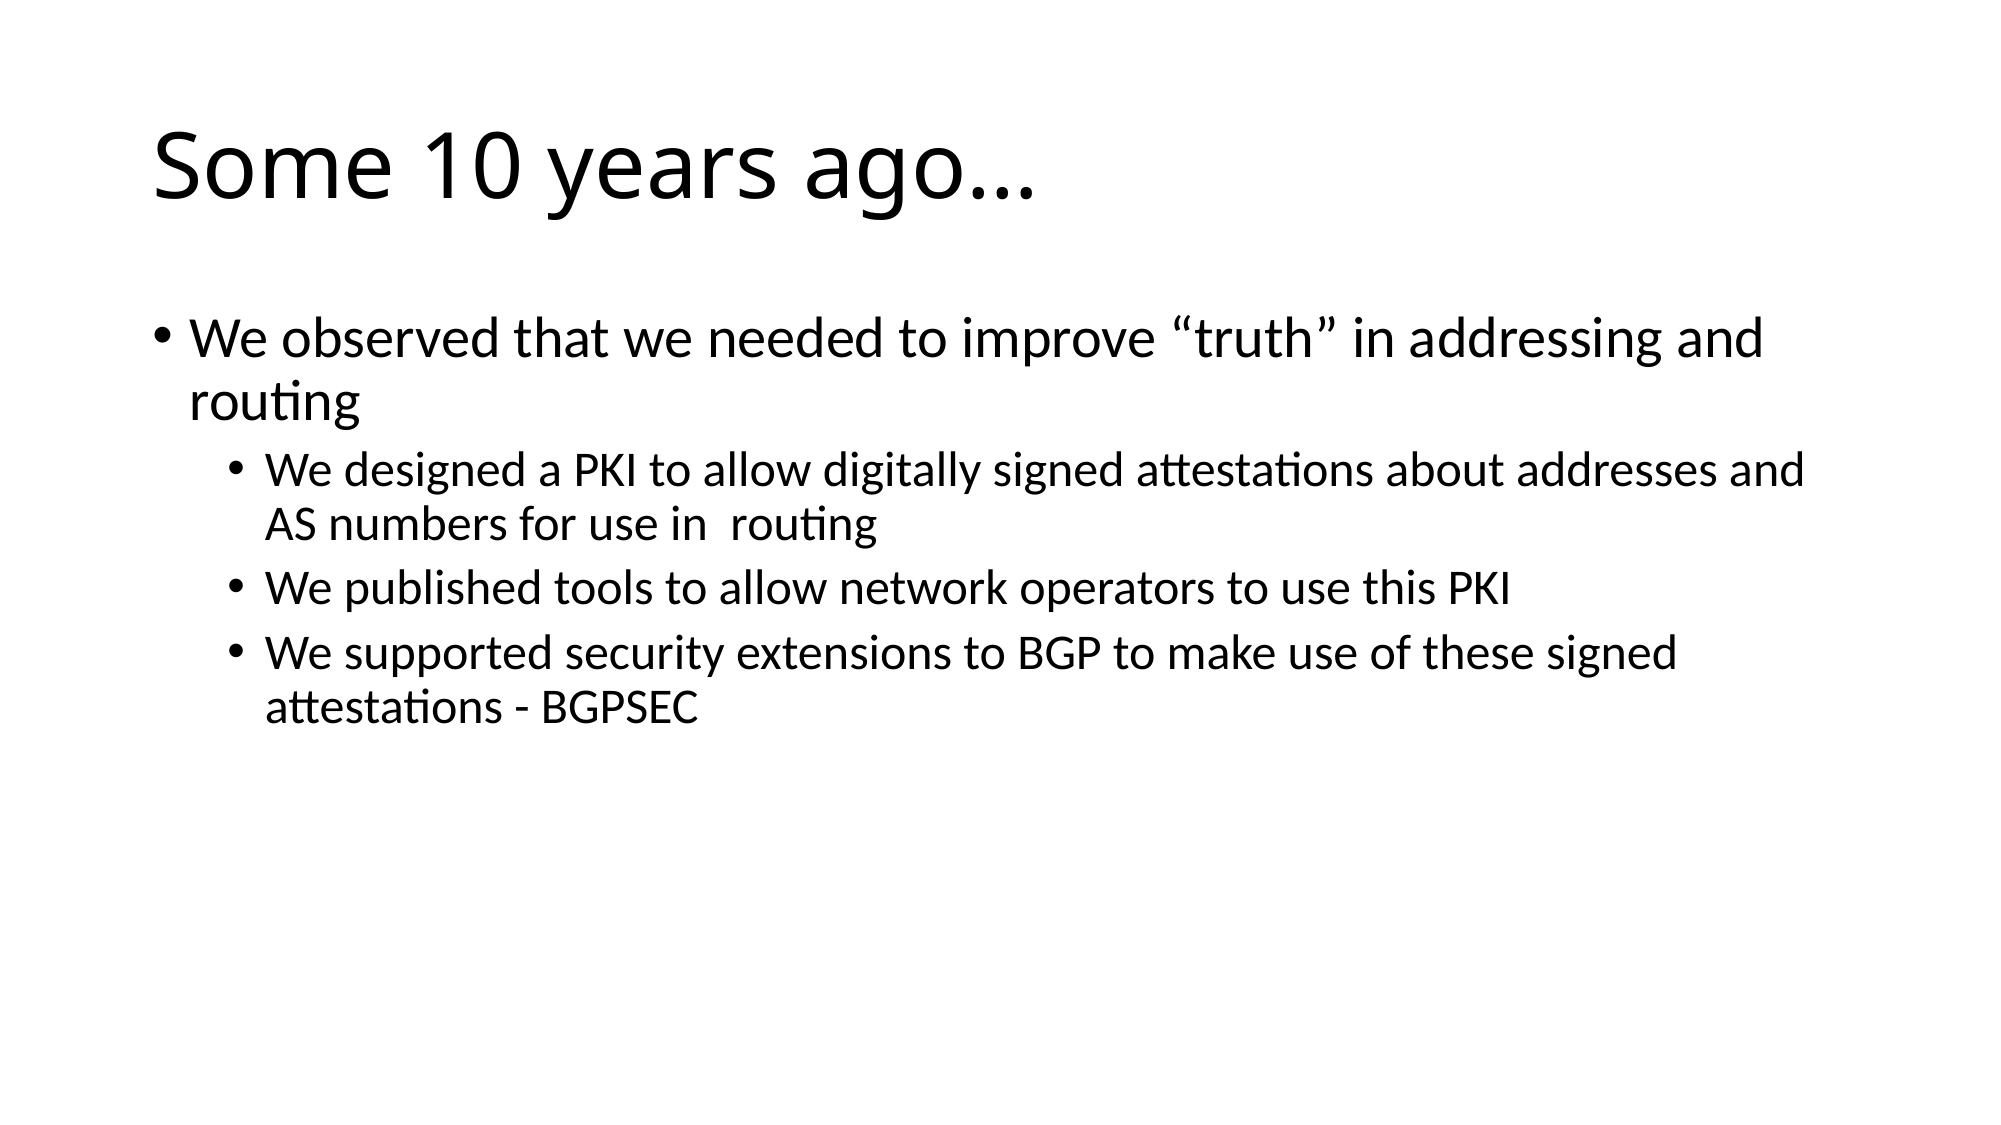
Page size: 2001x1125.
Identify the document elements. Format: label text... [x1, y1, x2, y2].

list We observed that we needed to improve “truth” in addressing and routing We designed a PKI to allow digitally signed attestations about addresses and AS numbers for use in routing We published tools to allow network operators to use this PKI We supported security extensions to BGP to make use of these signed attestations - BGPSEC [137, 299, 1863, 1014]
title Some 10 years ago… [137, 59, 1863, 278]
